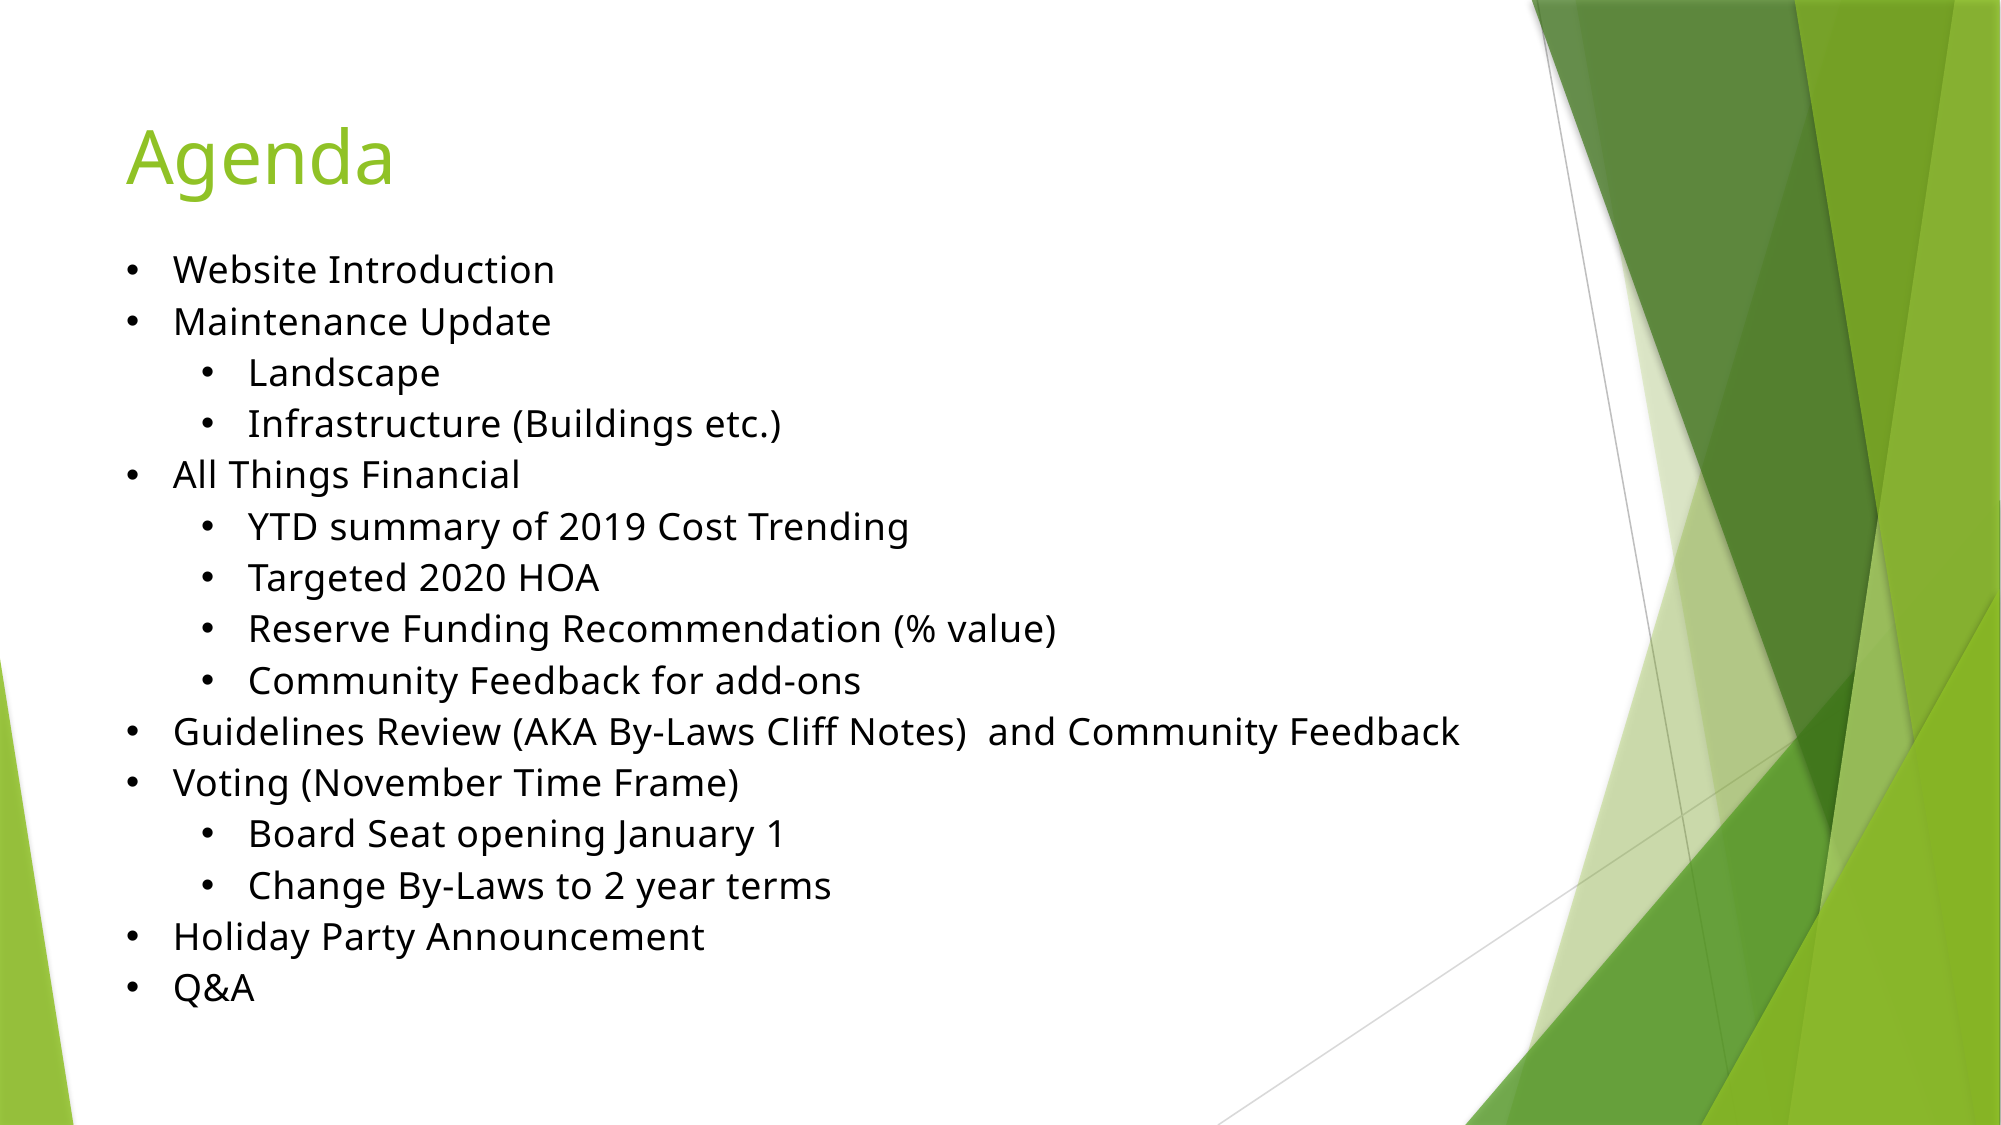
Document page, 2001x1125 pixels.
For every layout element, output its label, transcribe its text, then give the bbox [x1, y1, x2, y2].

title Agenda [111, 102, 1522, 238]
text_box Website Introduction Maintenance Update Landscape Infrastructure (Buildings etc.) All Things Financial YTD summary of 2019 Cost Trending Targeted 2020 HOA Reserve Funding Recommendation (% value) Community Feedback for add-ons Guidelines Review (AKA By-Laws Cliff Notes) and Community Feedback Voting (November Time Frame) Board Seat opening January 1 Change By-Laws to 2 year terms Holiday Party Announcement Q&A [111, 238, 1573, 1017]
